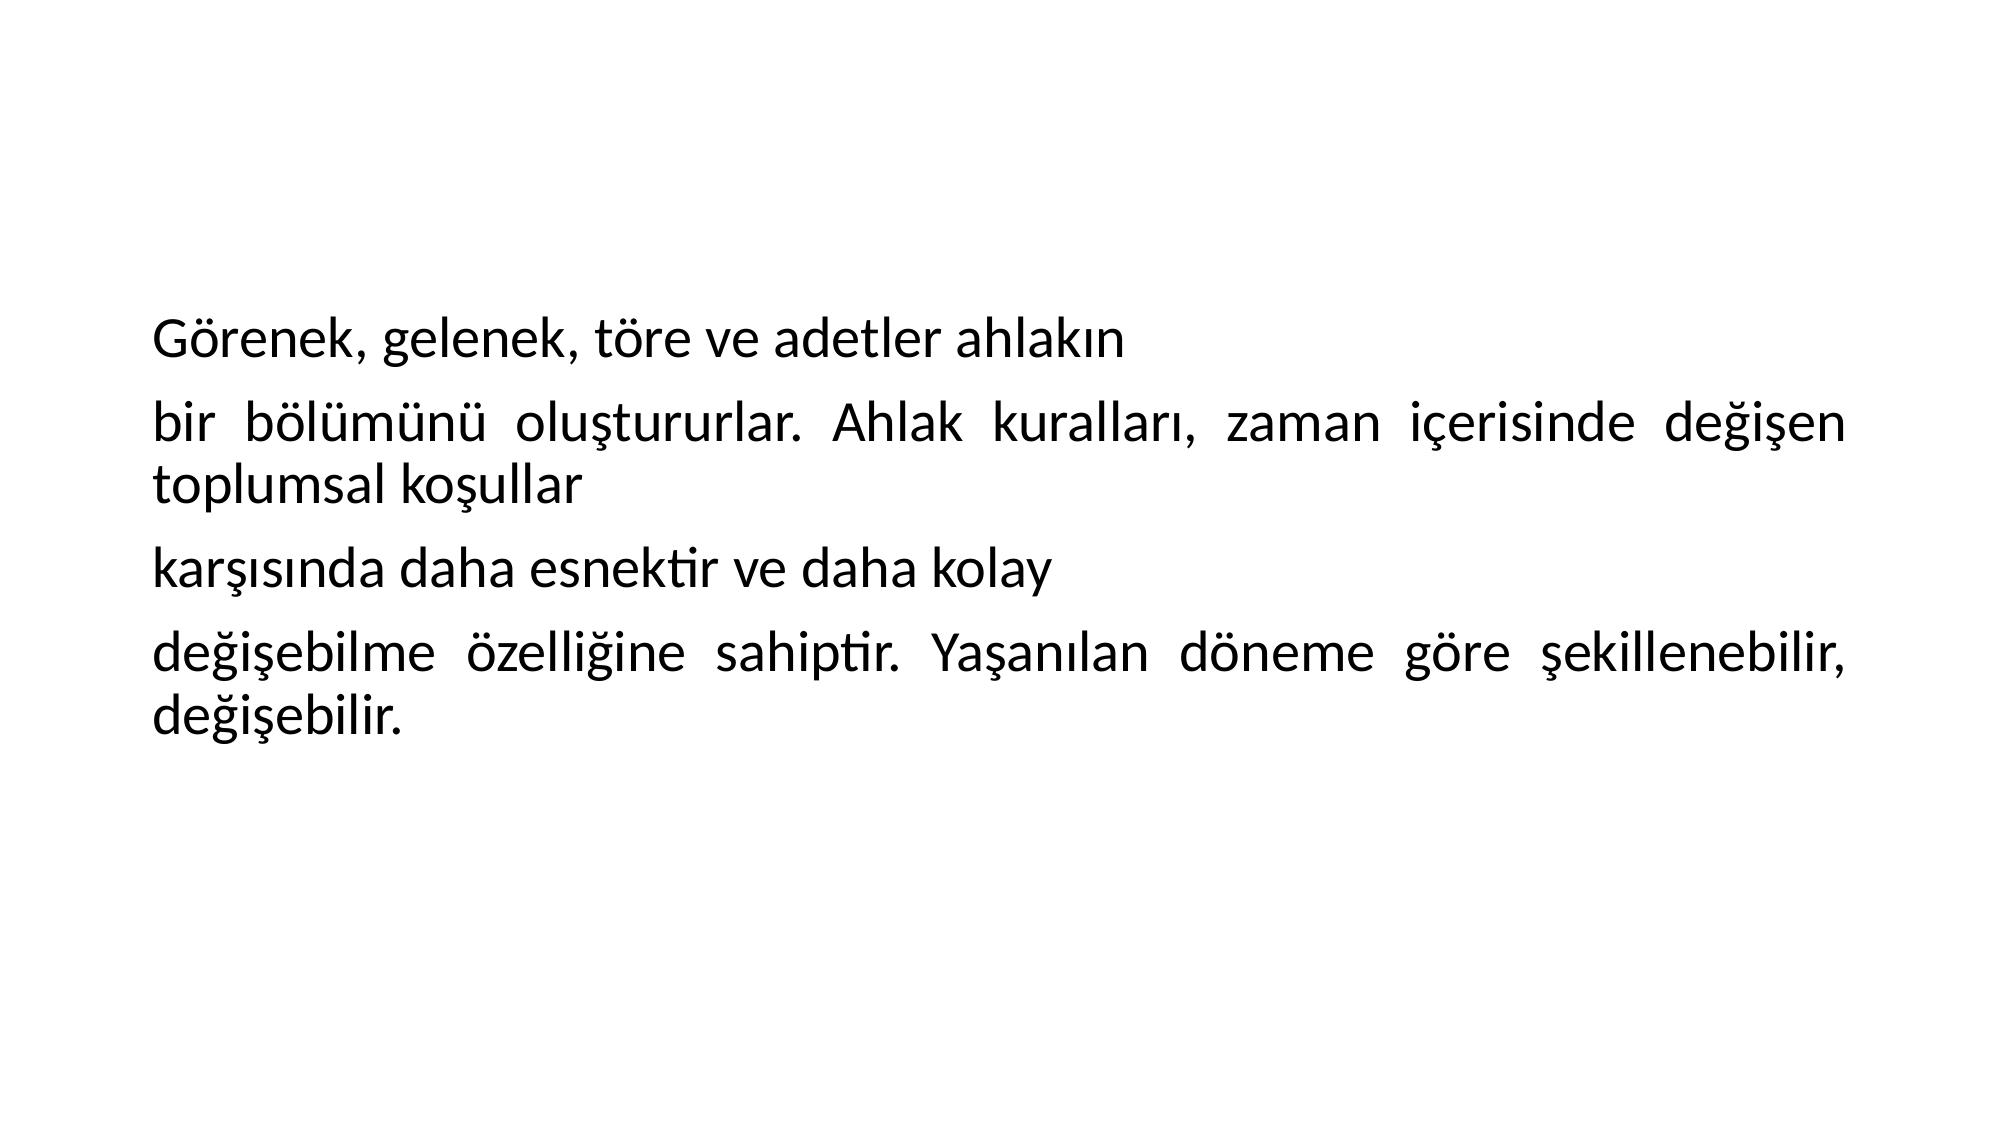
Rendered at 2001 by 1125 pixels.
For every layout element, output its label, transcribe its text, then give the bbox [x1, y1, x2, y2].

list Görenek, gelenek, töre ve adetler ahlakın bir bölümünü oluştururlar. Ahlak kuralları, zaman içerisinde değişen toplumsal koşullar karşısında daha esnektir ve daha kolay değişebilme özelliğine sahiptir. Yaşanılan döneme göre şekillenebilir, değişebilir. [137, 299, 1863, 1014]
